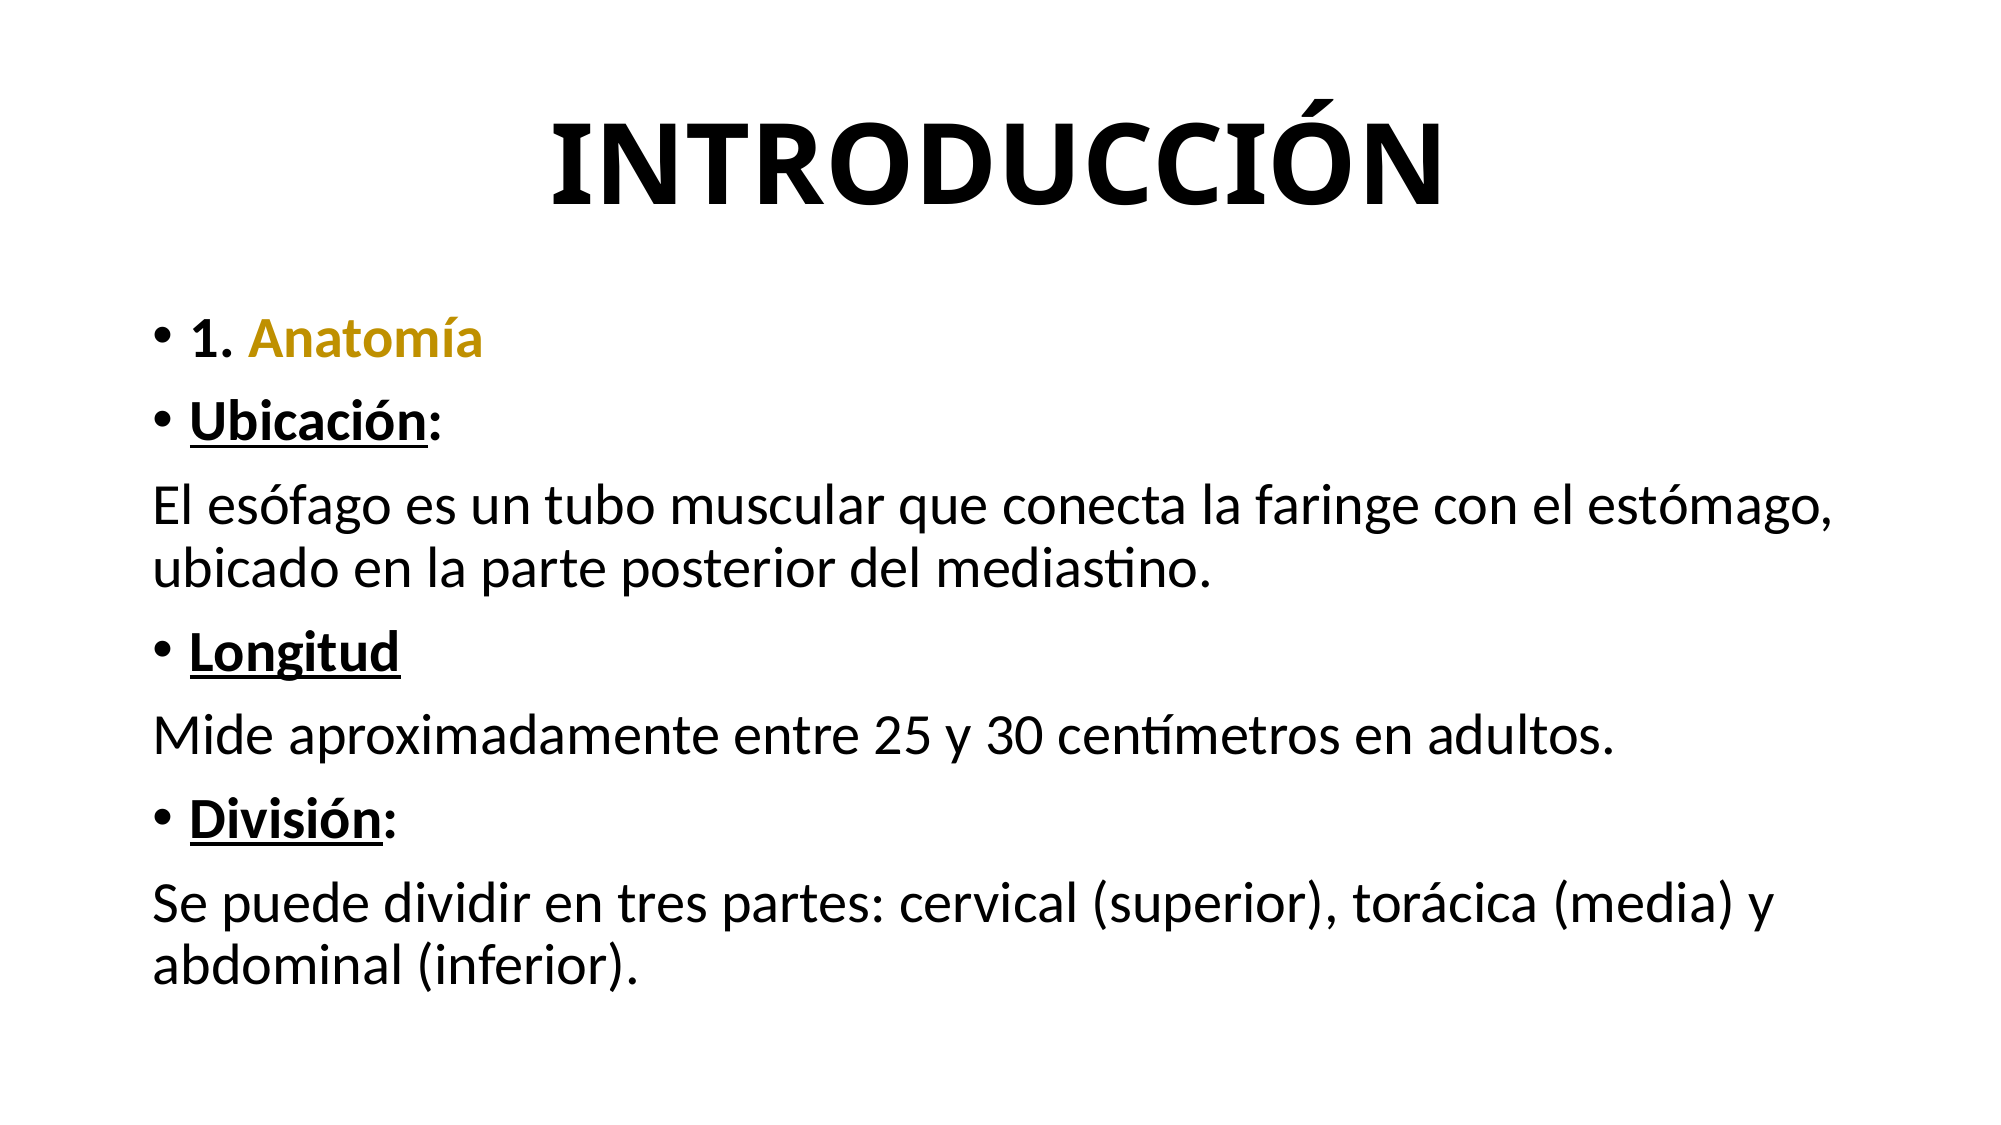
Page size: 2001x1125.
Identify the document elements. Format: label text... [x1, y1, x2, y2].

list 1. Anatomía Ubicación: El esófago es un tubo muscular que conecta la faringe con el estómago, ubicado en la parte posterior del mediastino. Longitud Mide aproximadamente entre 25 y 30 centímetros en adultos. División: Se puede dividir en tres partes: cervical (superior), torácica (media) y abdominal (inferior). [137, 299, 1863, 1014]
title INTRODUCCIÓN [137, 59, 1863, 278]
